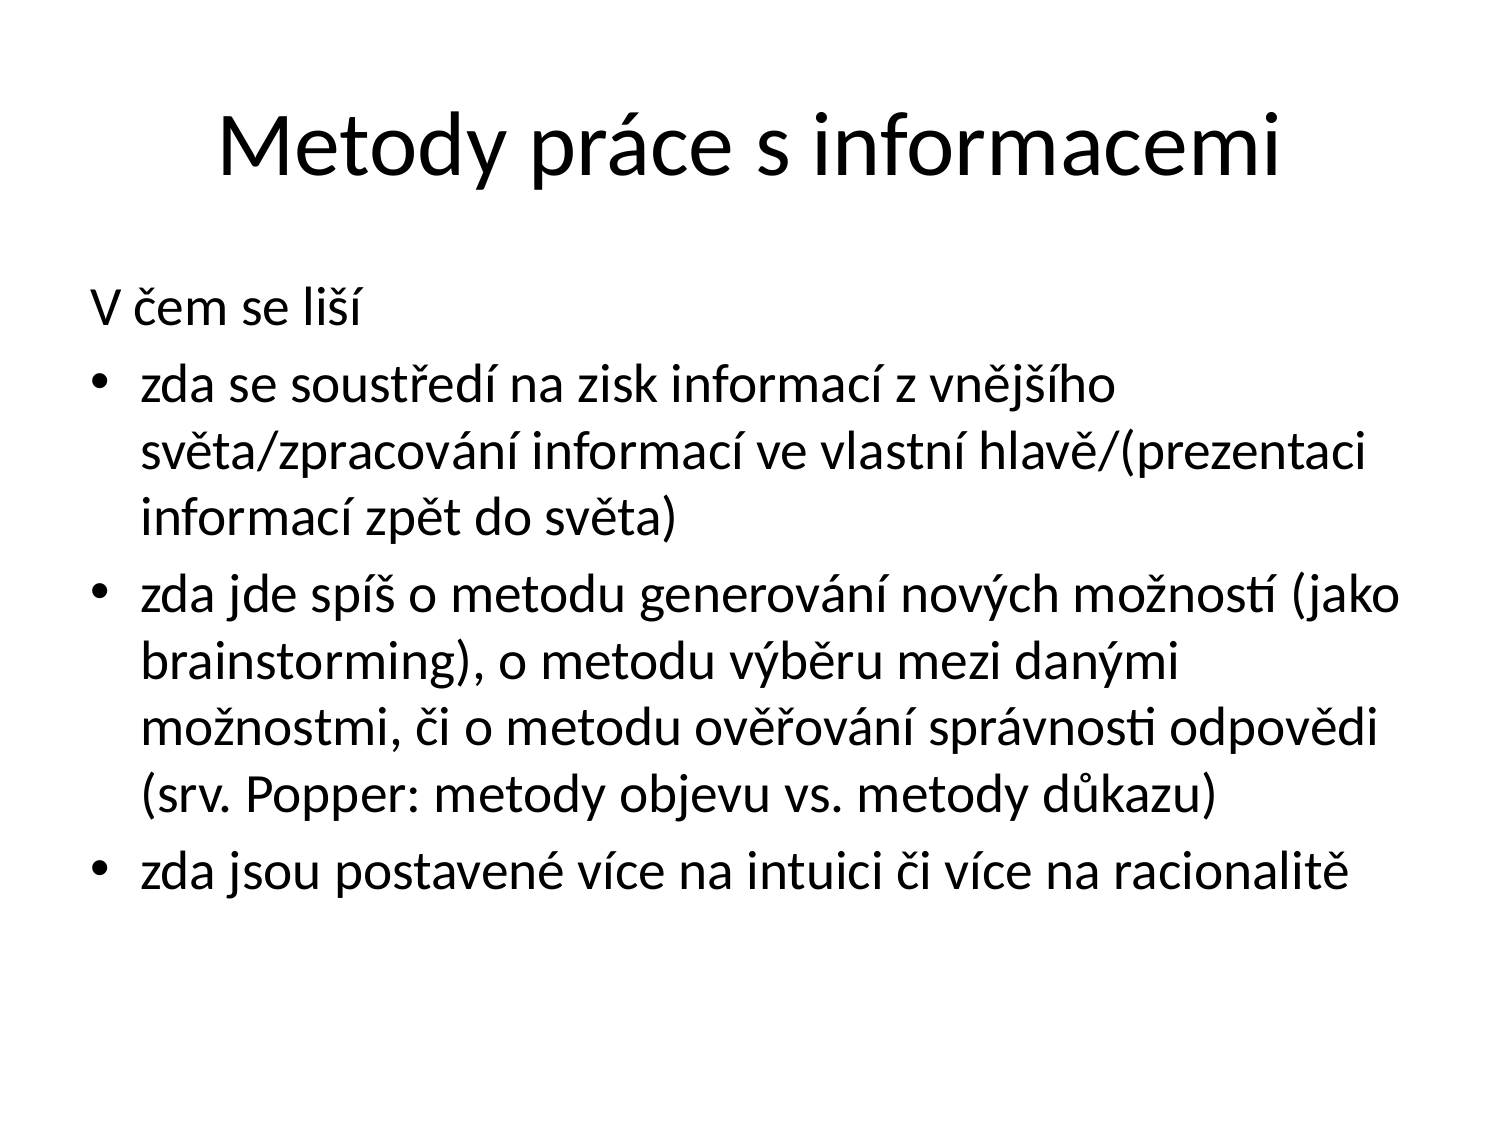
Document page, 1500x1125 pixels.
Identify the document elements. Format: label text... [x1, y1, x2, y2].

title Metody práce s informacemi [75, 45, 1425, 233]
list V čem se liší zda se soustředí na zisk informací z vnějšího světa/zpracování informací ve vlastní hlavě/(prezentaci informací zpět do světa) zda jde spíš o metodu generování nových možností (jako brainstorming), o metodu výběru mezi danými možnostmi, či o metodu ověřování správnosti odpovědi (srv. Popper: metody objevu vs. metody důkazu) zda jsou postavené více na intuici či více na racionalitě [75, 262, 1425, 1005]
